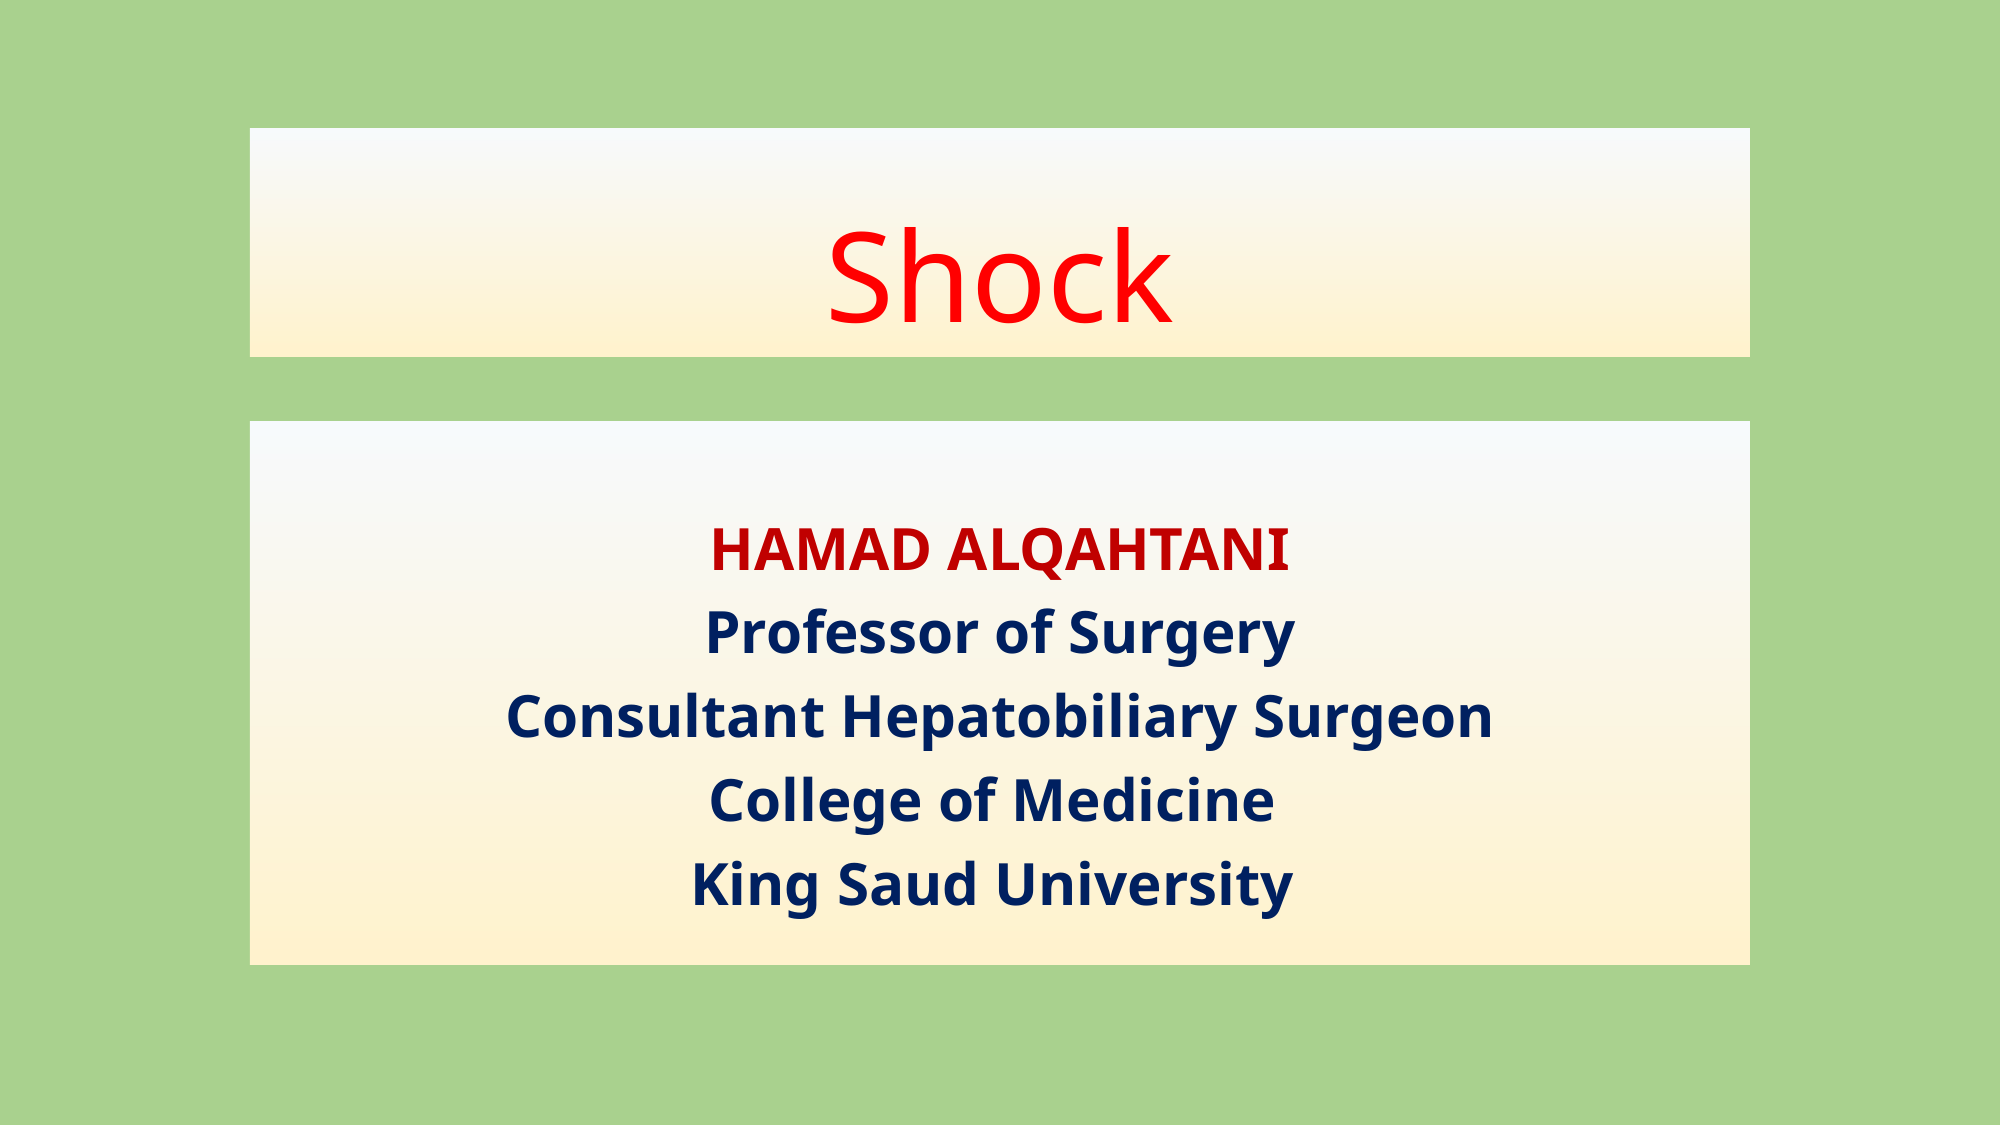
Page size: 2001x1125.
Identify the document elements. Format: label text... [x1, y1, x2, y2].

subtitle HAMAD ALQAHTANI Professor of Surgery Consultant Hepatobiliary Surgeon College of Medicine King Saud University [249, 421, 1750, 965]
title Shock [249, 128, 1750, 357]
